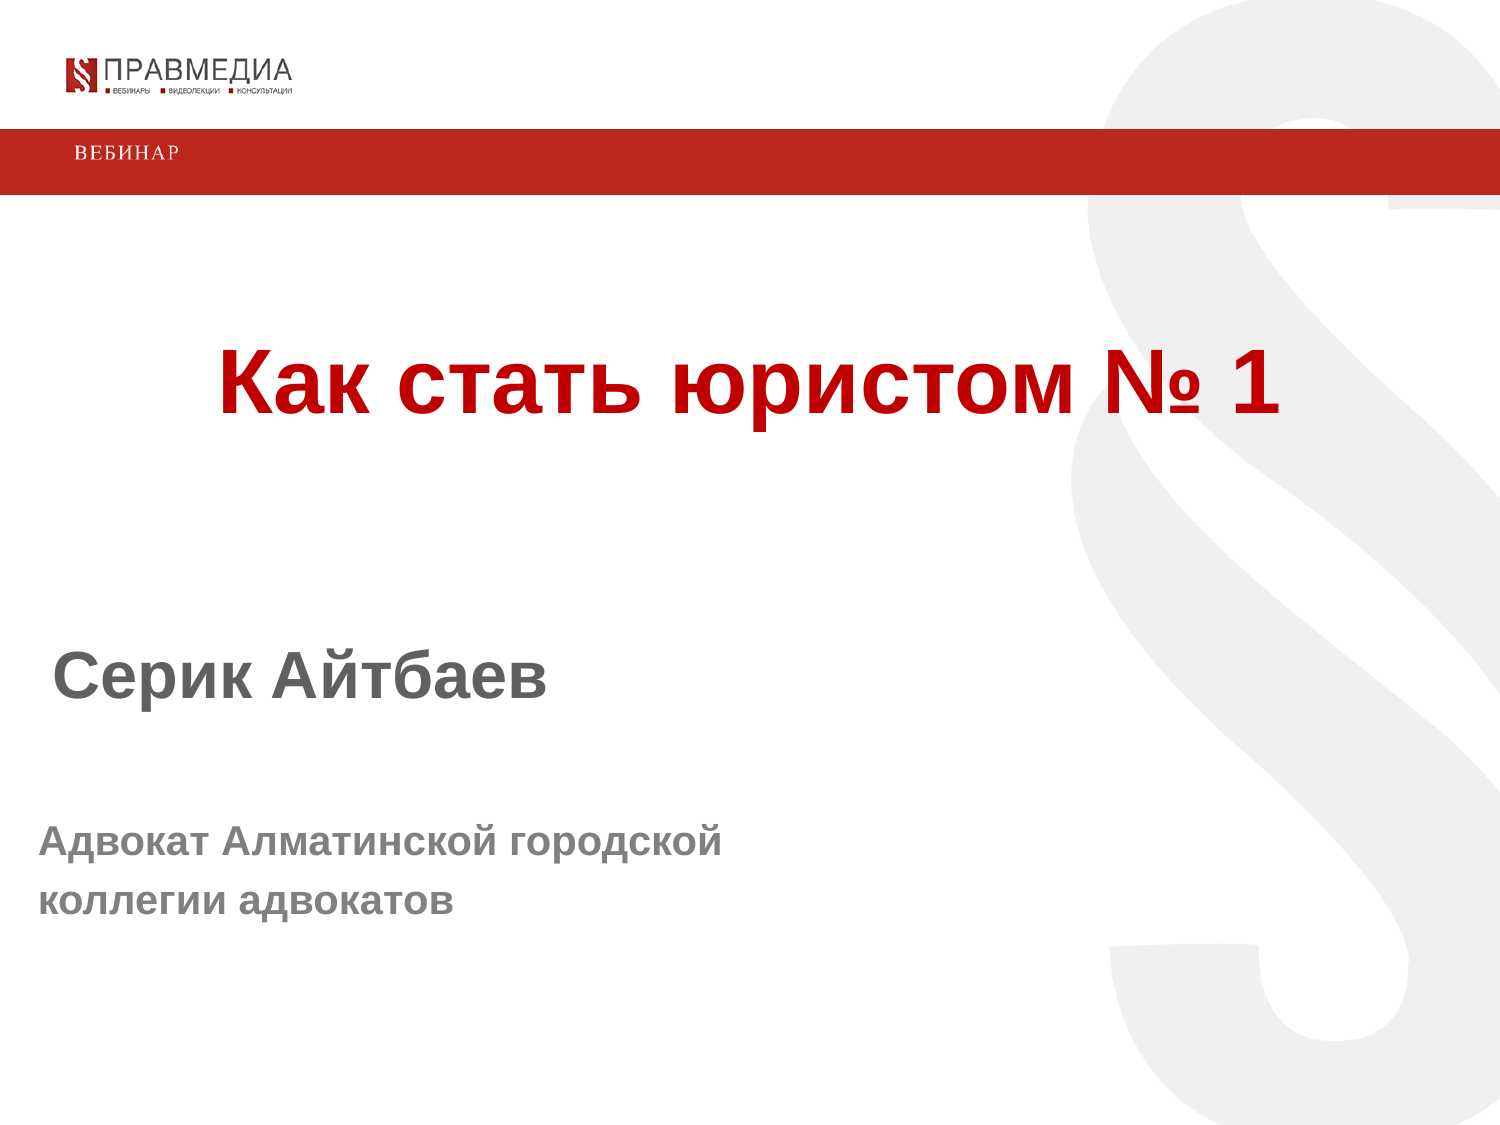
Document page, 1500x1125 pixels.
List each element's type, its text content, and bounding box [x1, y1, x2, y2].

subtitle Как стать юристом № 1 Серик Айтбаев Адвокат Алматинской городской коллегии адвокатов [0, 196, 1500, 1125]
picture [0, 0, 1500, 196]
